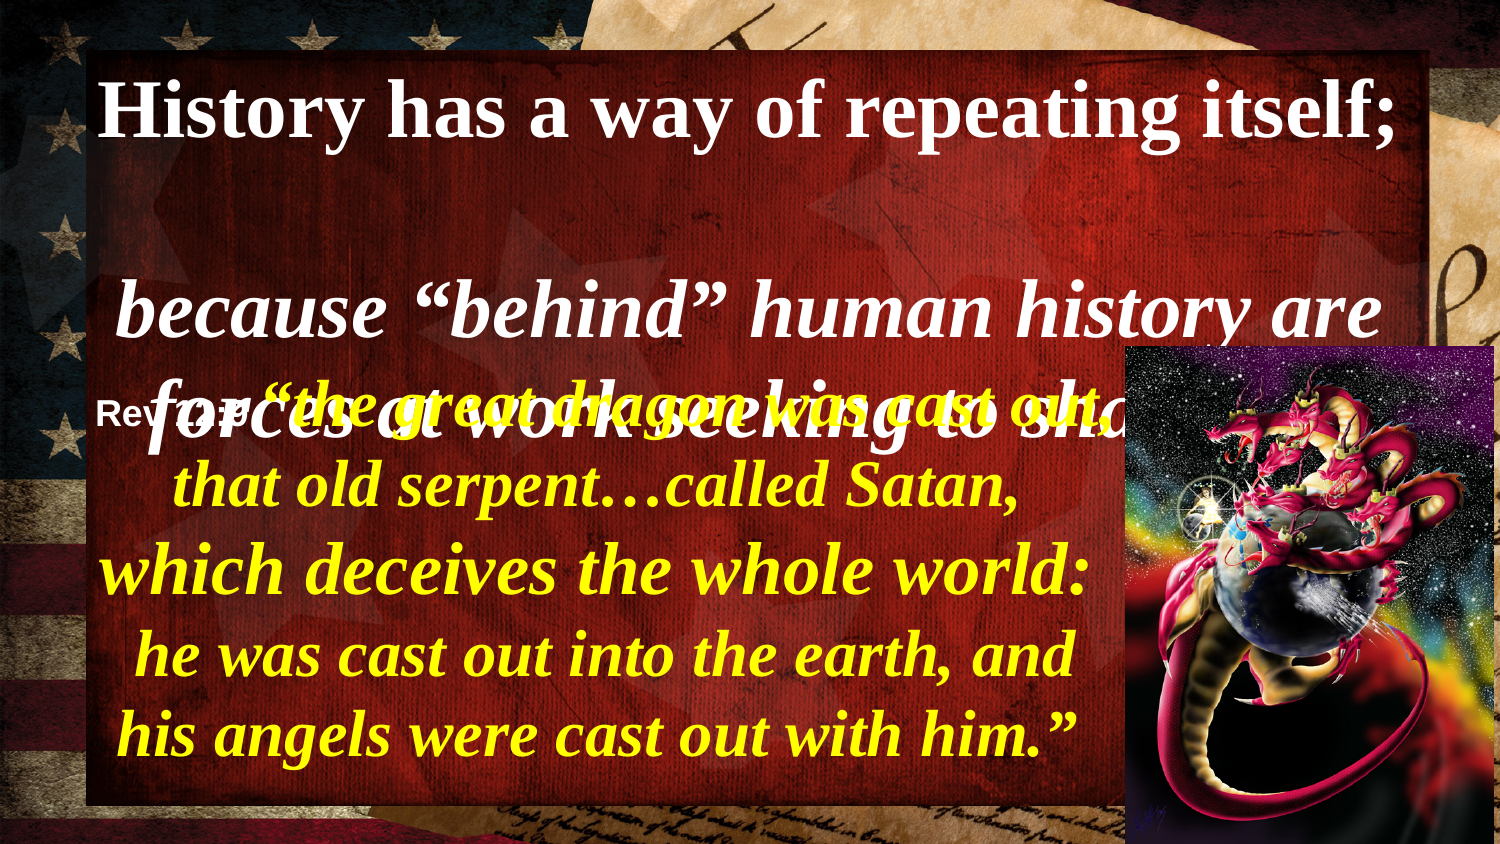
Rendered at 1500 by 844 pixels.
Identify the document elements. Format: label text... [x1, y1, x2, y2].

list History has a way of repeating itself; because “behind” human history are forces at work seeking to shape it. [75, 46, 1425, 352]
text_box Rev 12:9 “the great dragon was cast out, that old serpent…called Satan, which deceives the whole world: he was cast out into the earth, and his angels were cast out with him.” [74, 352, 1119, 844]
picture [0, 0, 1500, 844]
